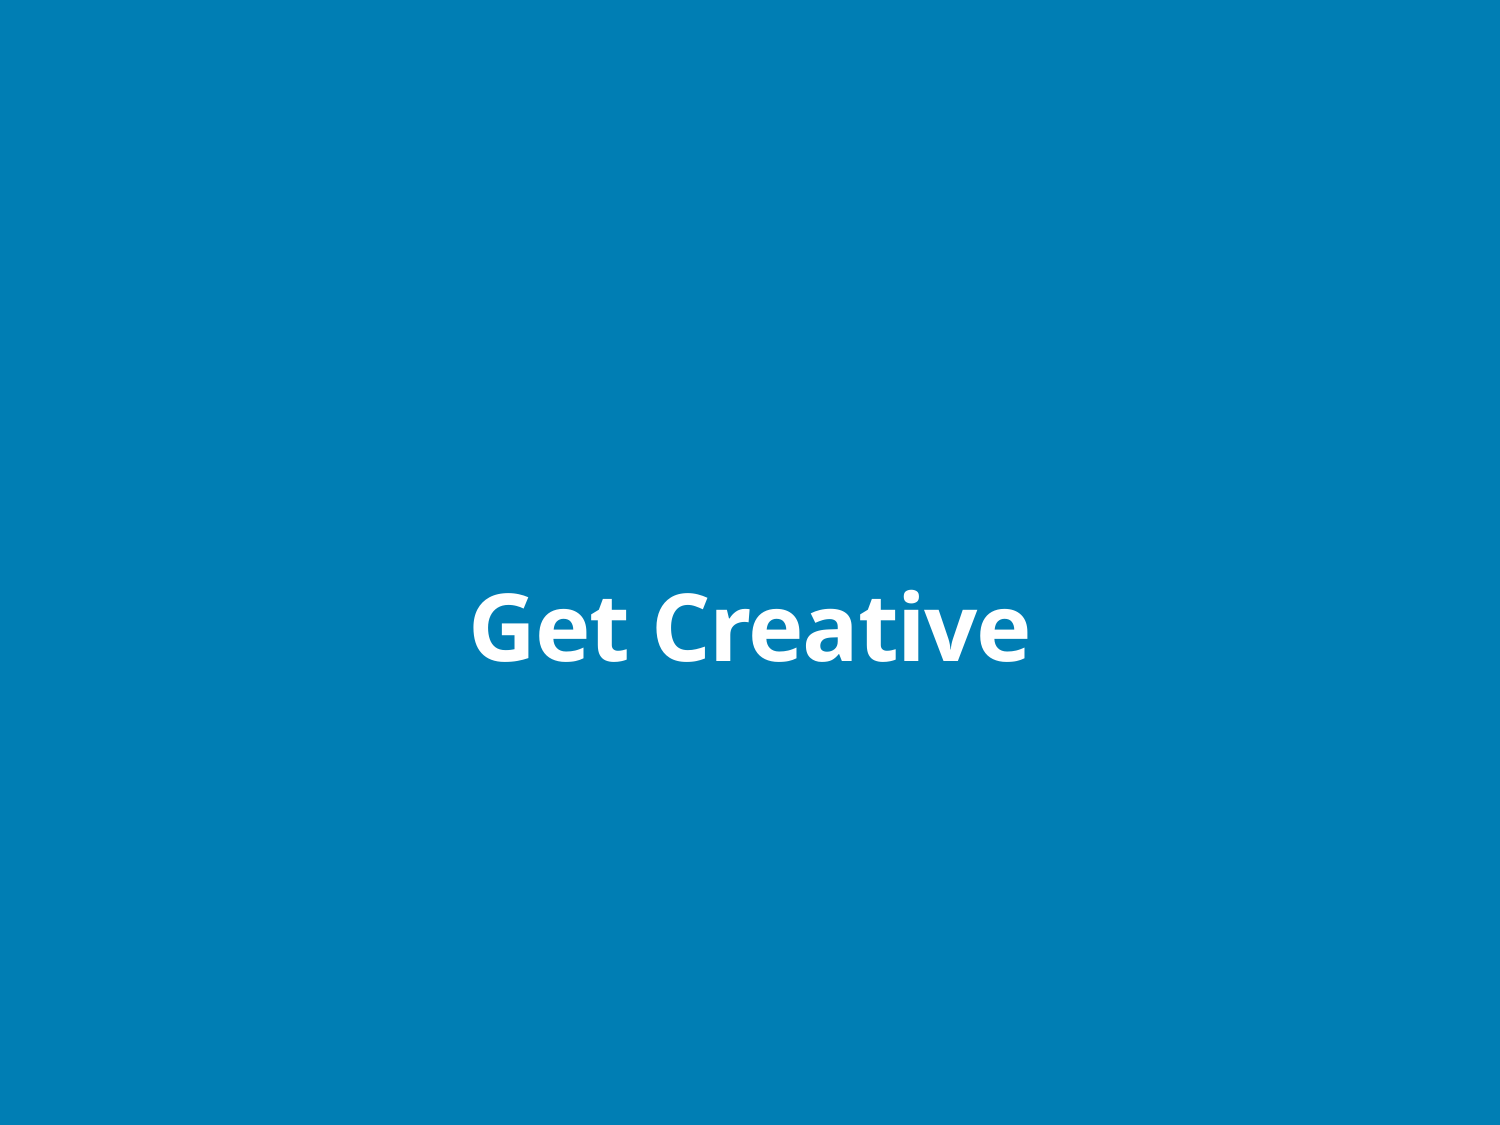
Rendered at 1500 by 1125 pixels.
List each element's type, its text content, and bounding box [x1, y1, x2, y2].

title Get Creative [187, 437, 1313, 688]
